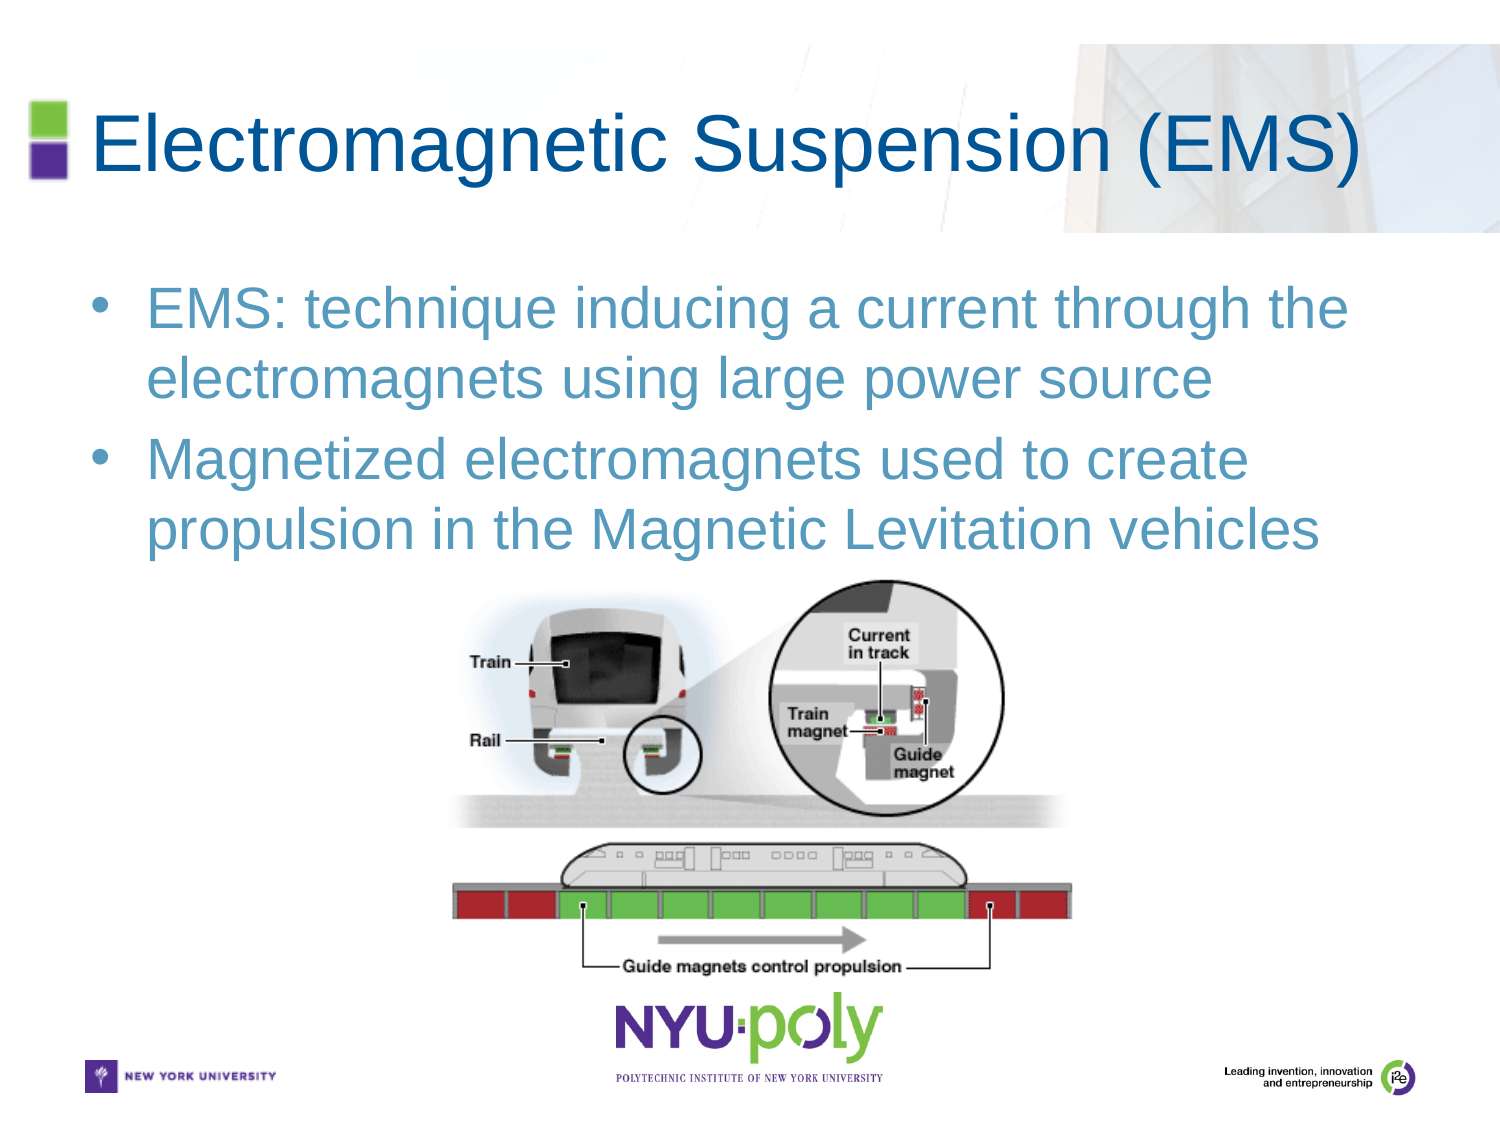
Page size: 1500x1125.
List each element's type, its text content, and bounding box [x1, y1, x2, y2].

picture [437, 574, 1088, 982]
list EMS: technique inducing a current through the electromagnets using large power source Magnetized electromagnets used to create propulsion in the Magnetic Levitation vehicles [75, 262, 1425, 1005]
title Electromagnetic Suspension (EMS) [75, 45, 1425, 233]
picture [85, 1060, 276, 1093]
picture [1225, 1060, 1416, 1096]
picture [616, 1005, 883, 1082]
picture [22, 97, 73, 185]
